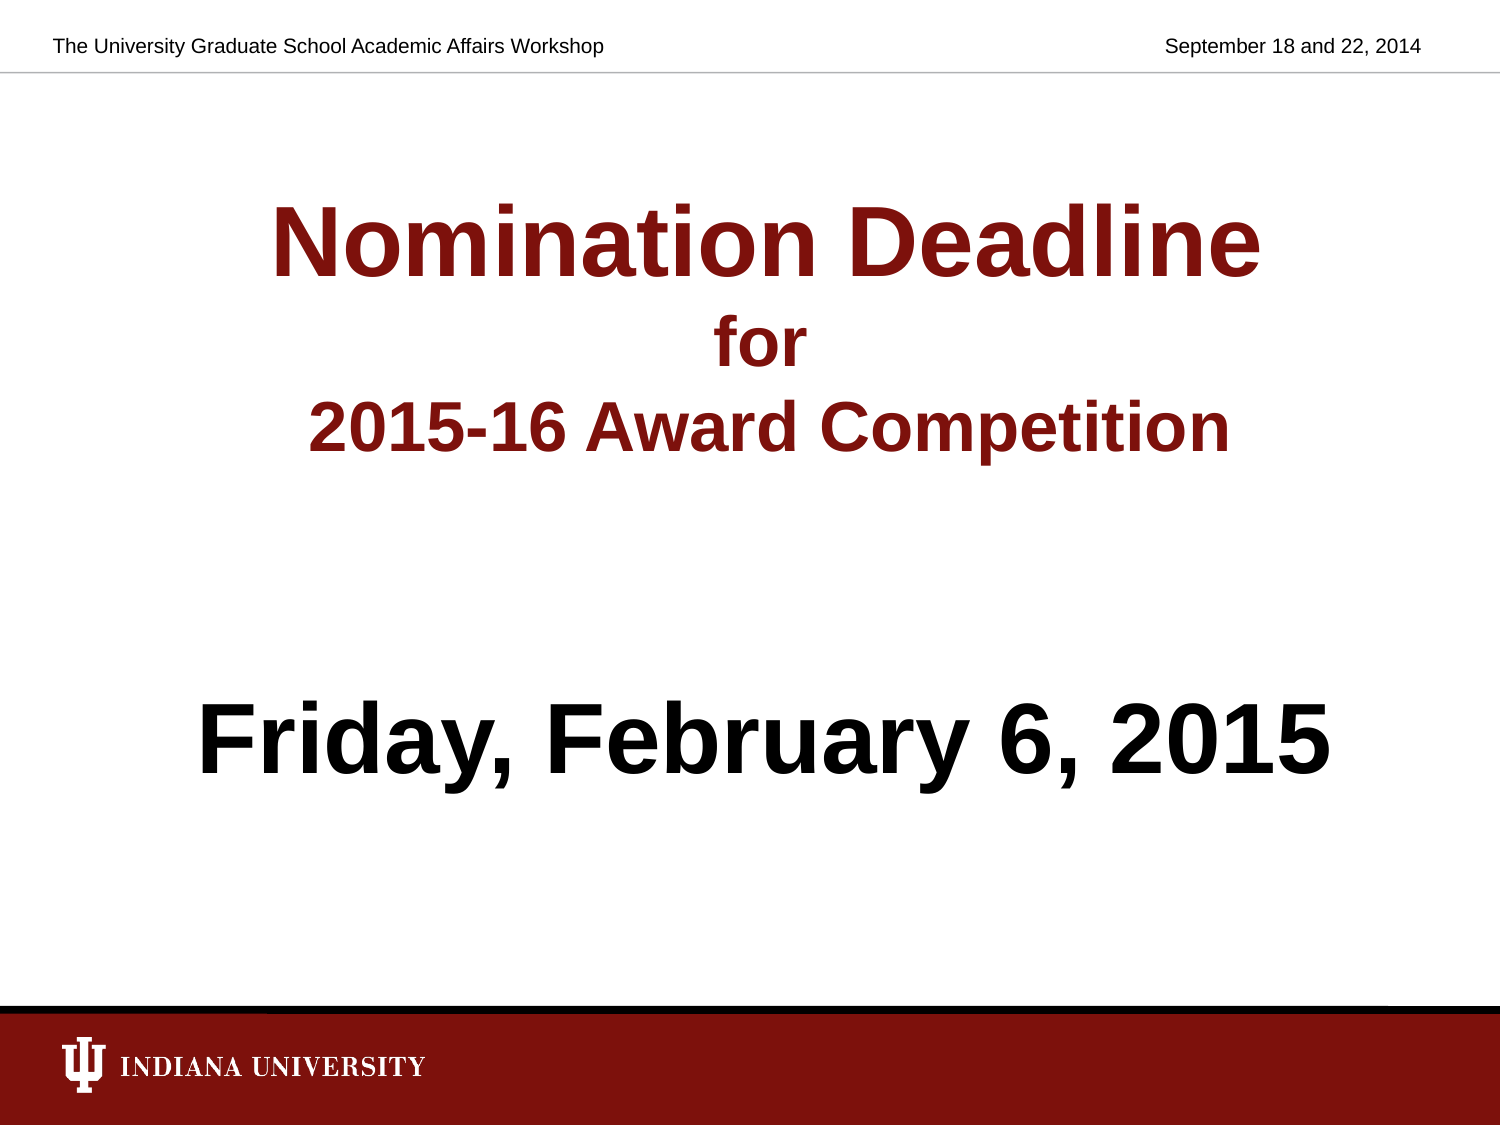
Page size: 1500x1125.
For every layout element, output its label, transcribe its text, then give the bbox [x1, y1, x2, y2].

picture [62, 1037, 425, 1098]
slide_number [1149, 24, 1463, 76]
title Nomination Deadline for 2015-16 Award Competition [112, 187, 1429, 455]
list Friday, February 6, 2015 [112, 412, 1417, 967]
footer The University Graduate School Academic Affairs Workshop [37, 24, 851, 76]
